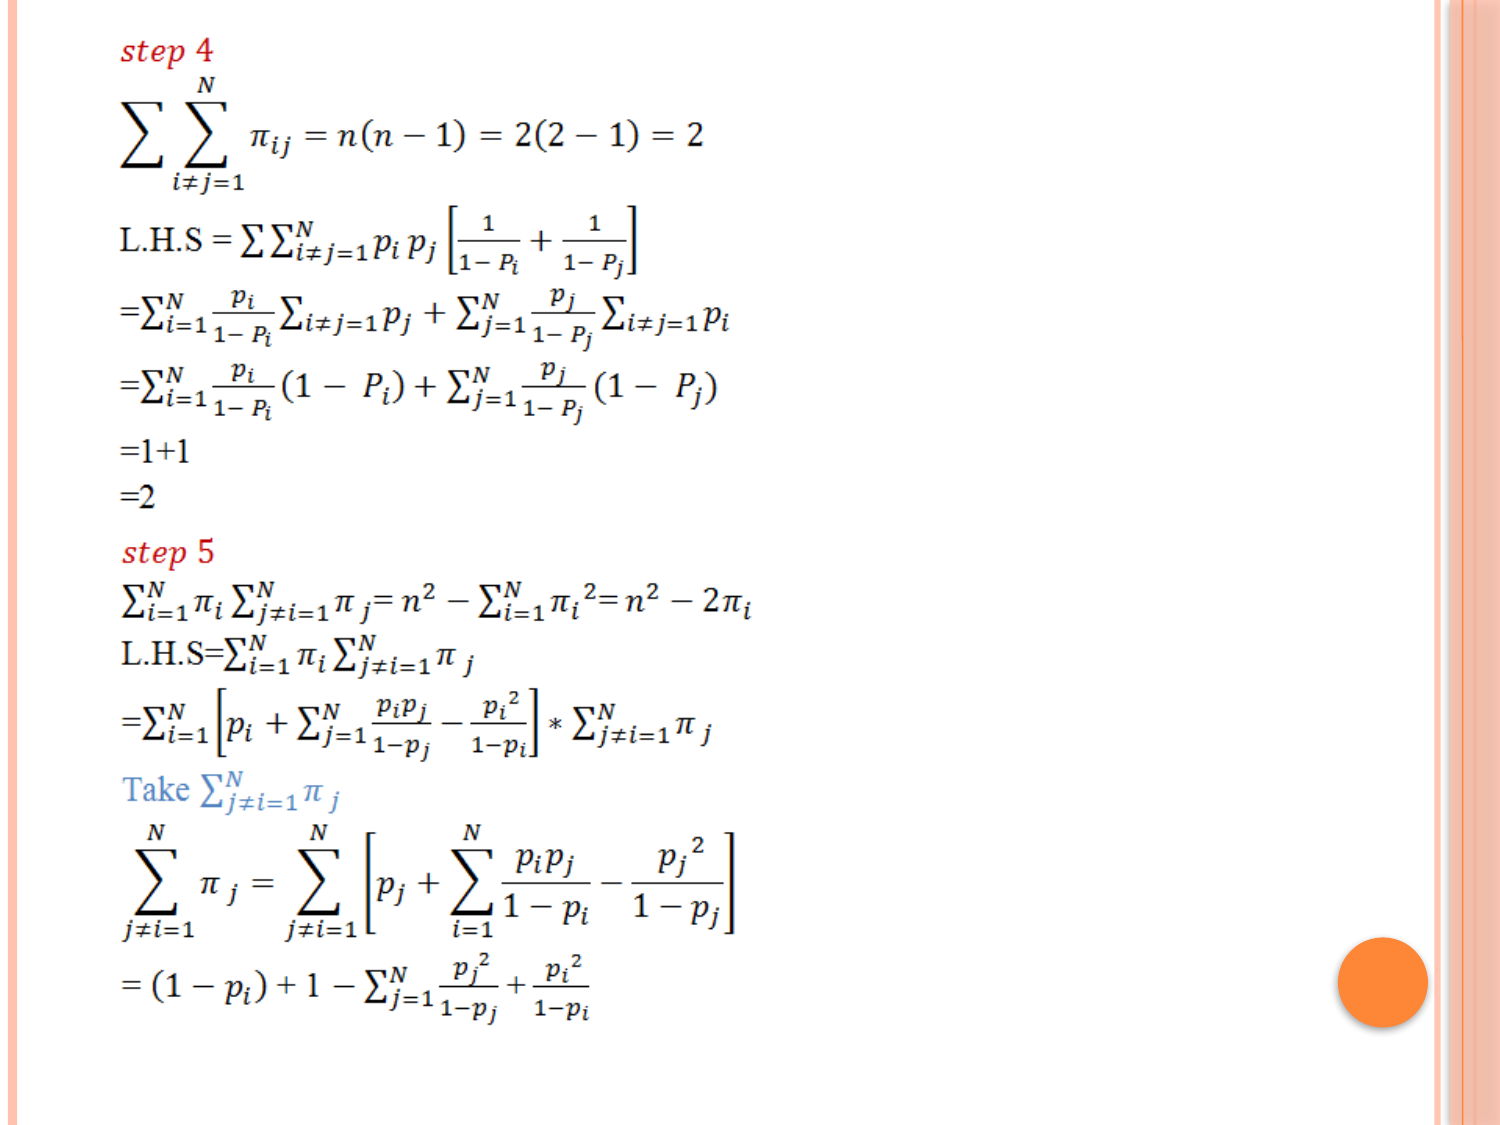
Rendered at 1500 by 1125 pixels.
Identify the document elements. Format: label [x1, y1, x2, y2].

picture [49, 24, 817, 521]
picture [49, 524, 885, 1034]
